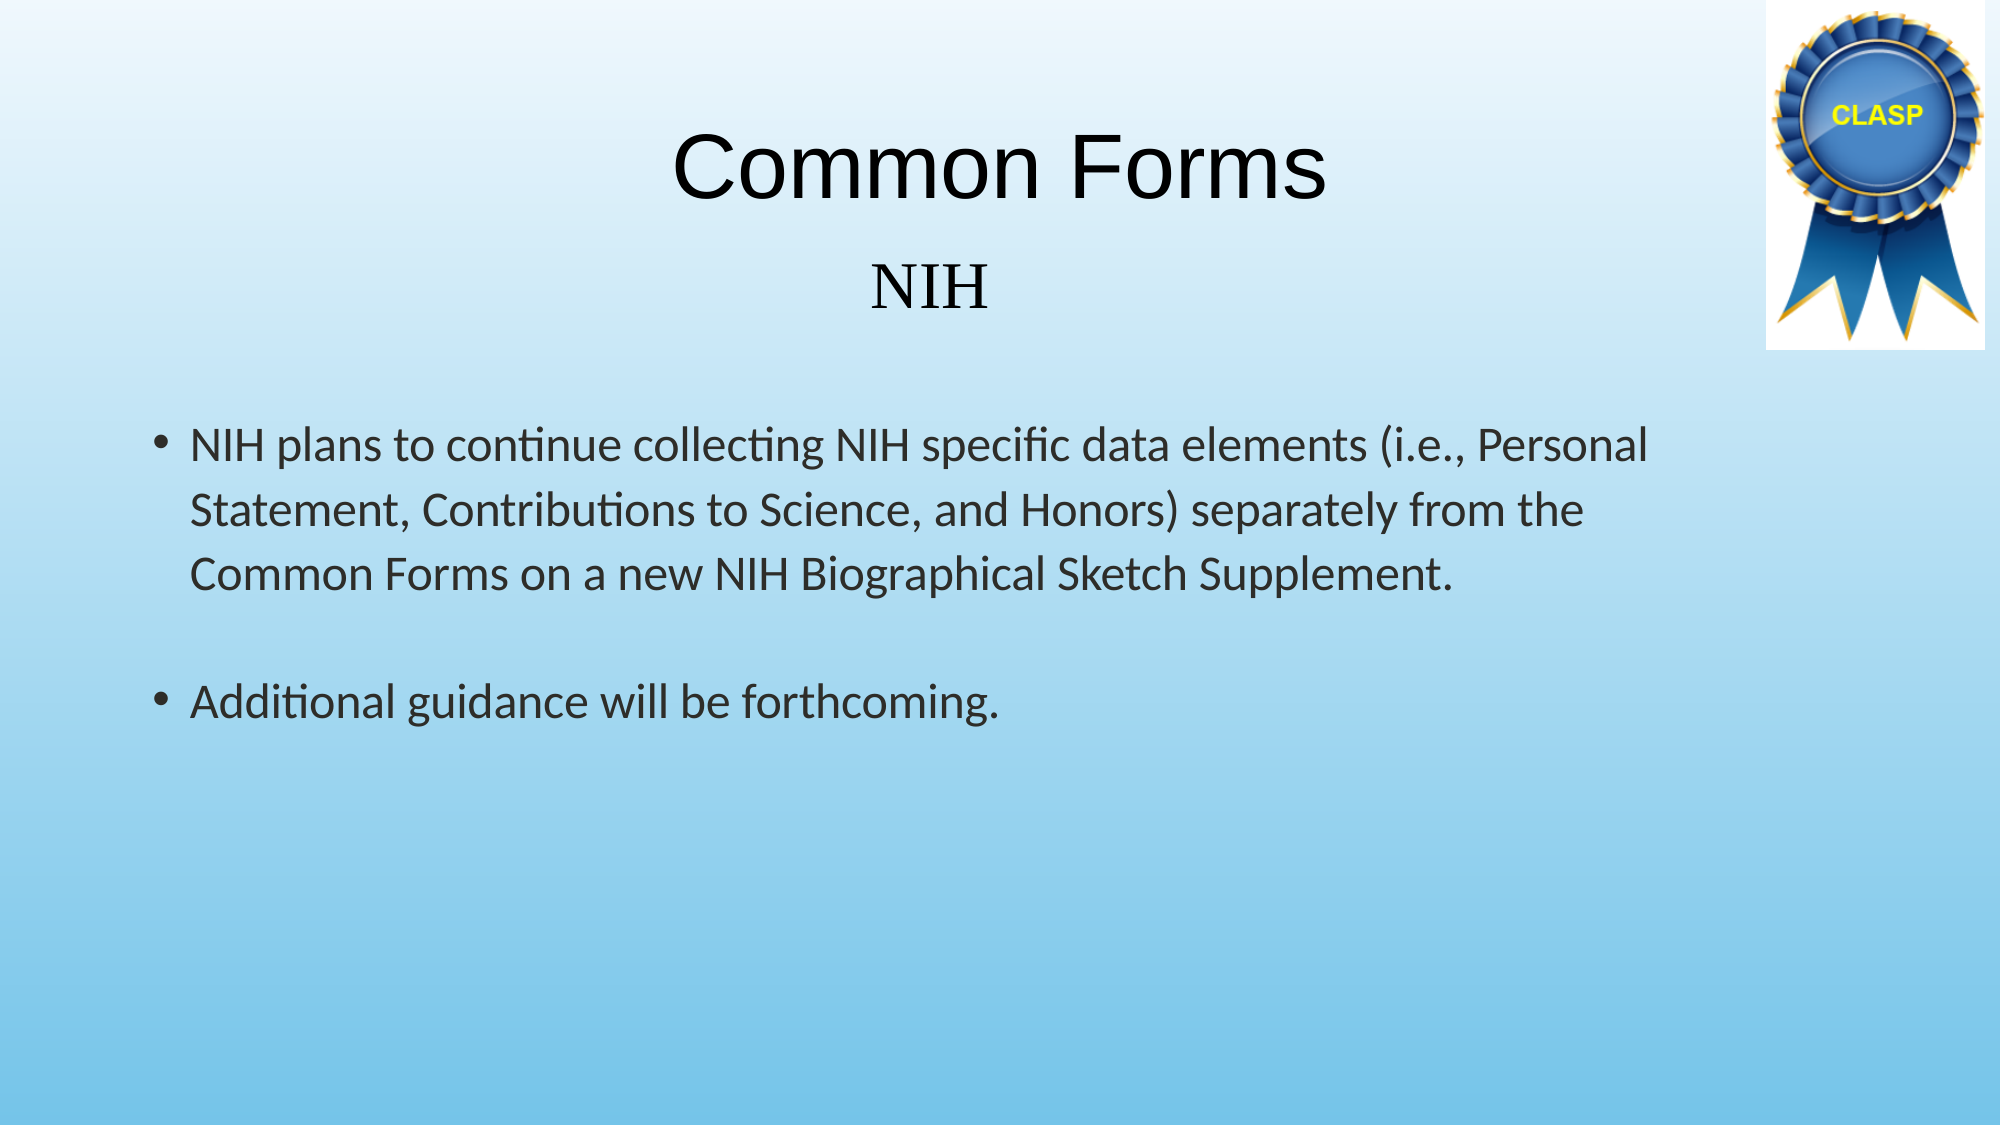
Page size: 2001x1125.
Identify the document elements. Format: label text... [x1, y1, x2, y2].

picture [1765, 0, 1986, 350]
title Common Forms [137, 59, 1765, 278]
list NIH NIH plans to continue collecting NIH specific data elements (i.e., Personal Statement, Contributions to Science, and Honors) separately from the Common Forms on a new NIH Biographical Sketch Supplement. Additional guidance will be forthcoming. [137, 228, 1723, 1014]
